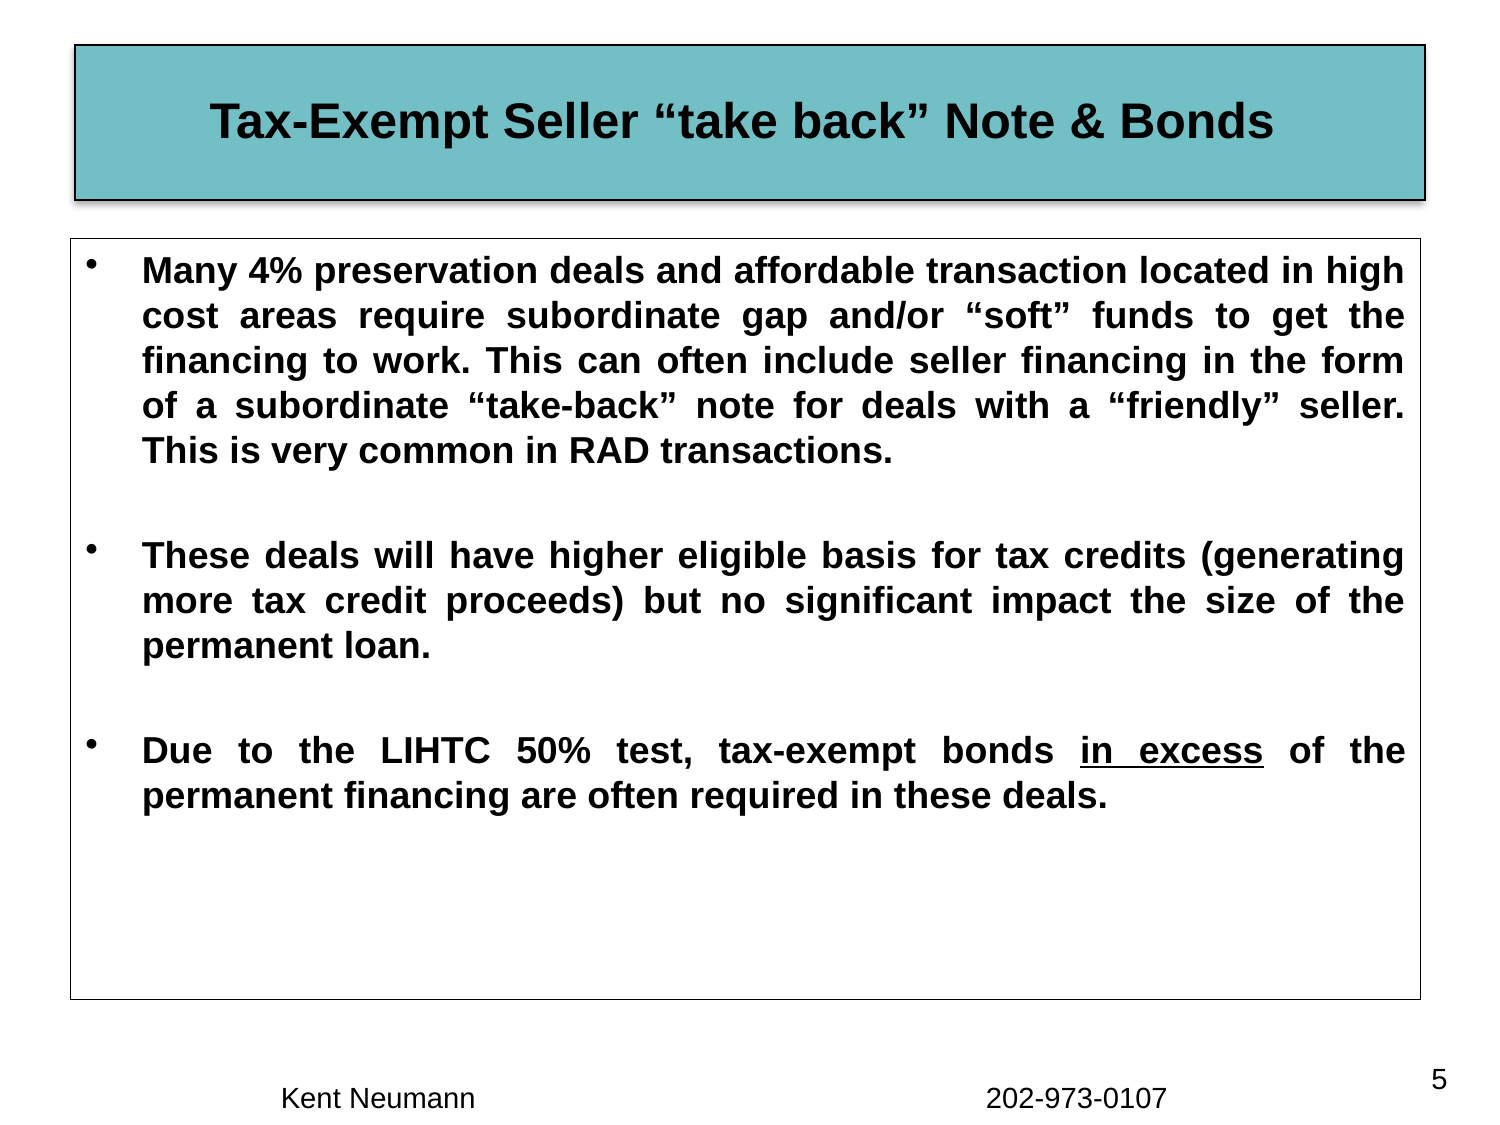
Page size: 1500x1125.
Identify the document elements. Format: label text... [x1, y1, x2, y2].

text_box Many 4% preservation deals and affordable transaction located in high cost areas require subordinate gap and/or “soft” funds to get the financing to work. This can often include seller financing in the form of a subordinate “take-back” note for deals with a “friendly” seller. This is very common in RAD transactions. These deals will have higher eligible basis for tax credits (generating more tax credit proceeds) but no significant impact the size of the permanent loan. Due to the LIHTC 50% test, tax-exempt bonds in excess of the permanent financing are often required in these deals. [70, 238, 1421, 1000]
title Tax-Exempt Seller “take back” Note & Bonds [74, 44, 1426, 201]
slide_number 5 [1325, 1052, 1463, 1125]
footer Kent Neumann 202-973-0107 [50, 1071, 1400, 1125]
